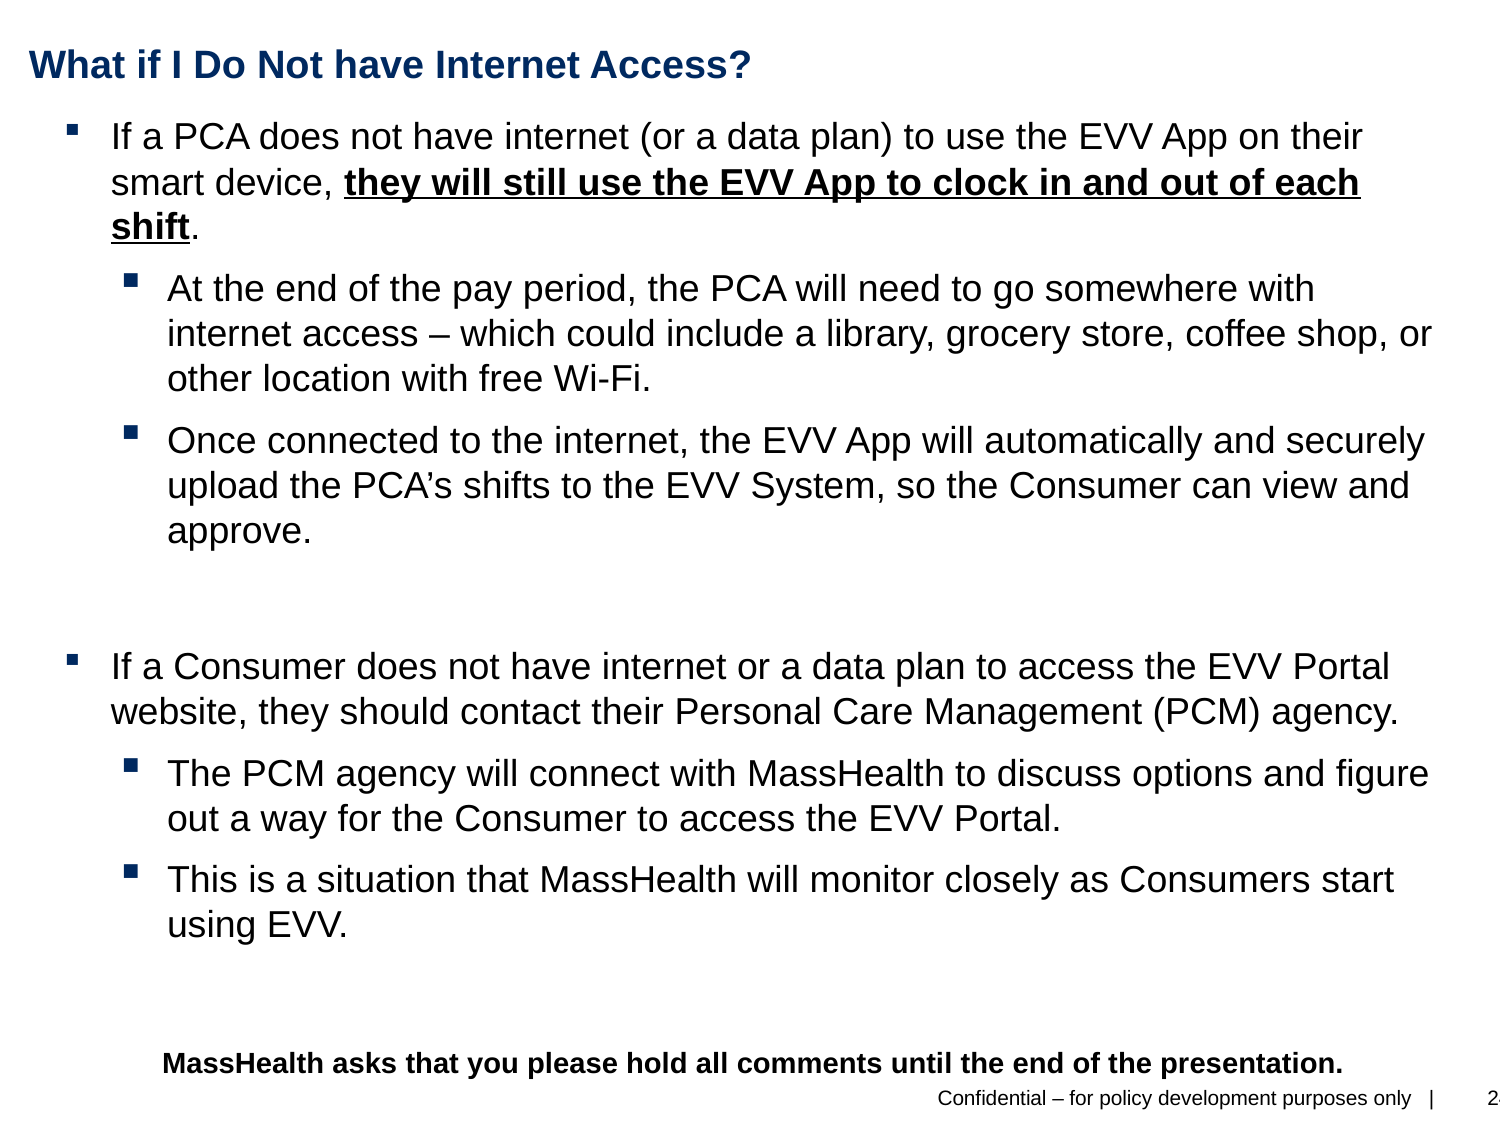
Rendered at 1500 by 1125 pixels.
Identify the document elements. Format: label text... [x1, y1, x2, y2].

list If a PCA does not have internet (or a data plan) to use the EVV App on their smart device, they will still use the EVV App to clock in and out of each shift. At the end of the pay period, the PCA will need to go somewhere with internet access – which could include a library, grocery store, coffee shop, or other location with free Wi-Fi. Once connected to the internet, the EVV App will automatically and securely upload the PCA’s shifts to the EVV System, so the Consumer can view and approve. If a Consumer does not have internet or a data plan to access the EVV Portal website, they should contact their Personal Care Management (PCM) agency. The PCM agency will connect with MassHealth to discuss options and figure out a way for the Consumer to access the EVV Portal. This is a situation that MassHealth will monitor closely as Consumers start using EVV. [63, 112, 1440, 941]
title What if I Do Not have Internet Access? [28, 38, 1350, 88]
text_box MassHealth asks that you please hold all comments until the end of the presentation. [67, 1037, 1440, 1087]
